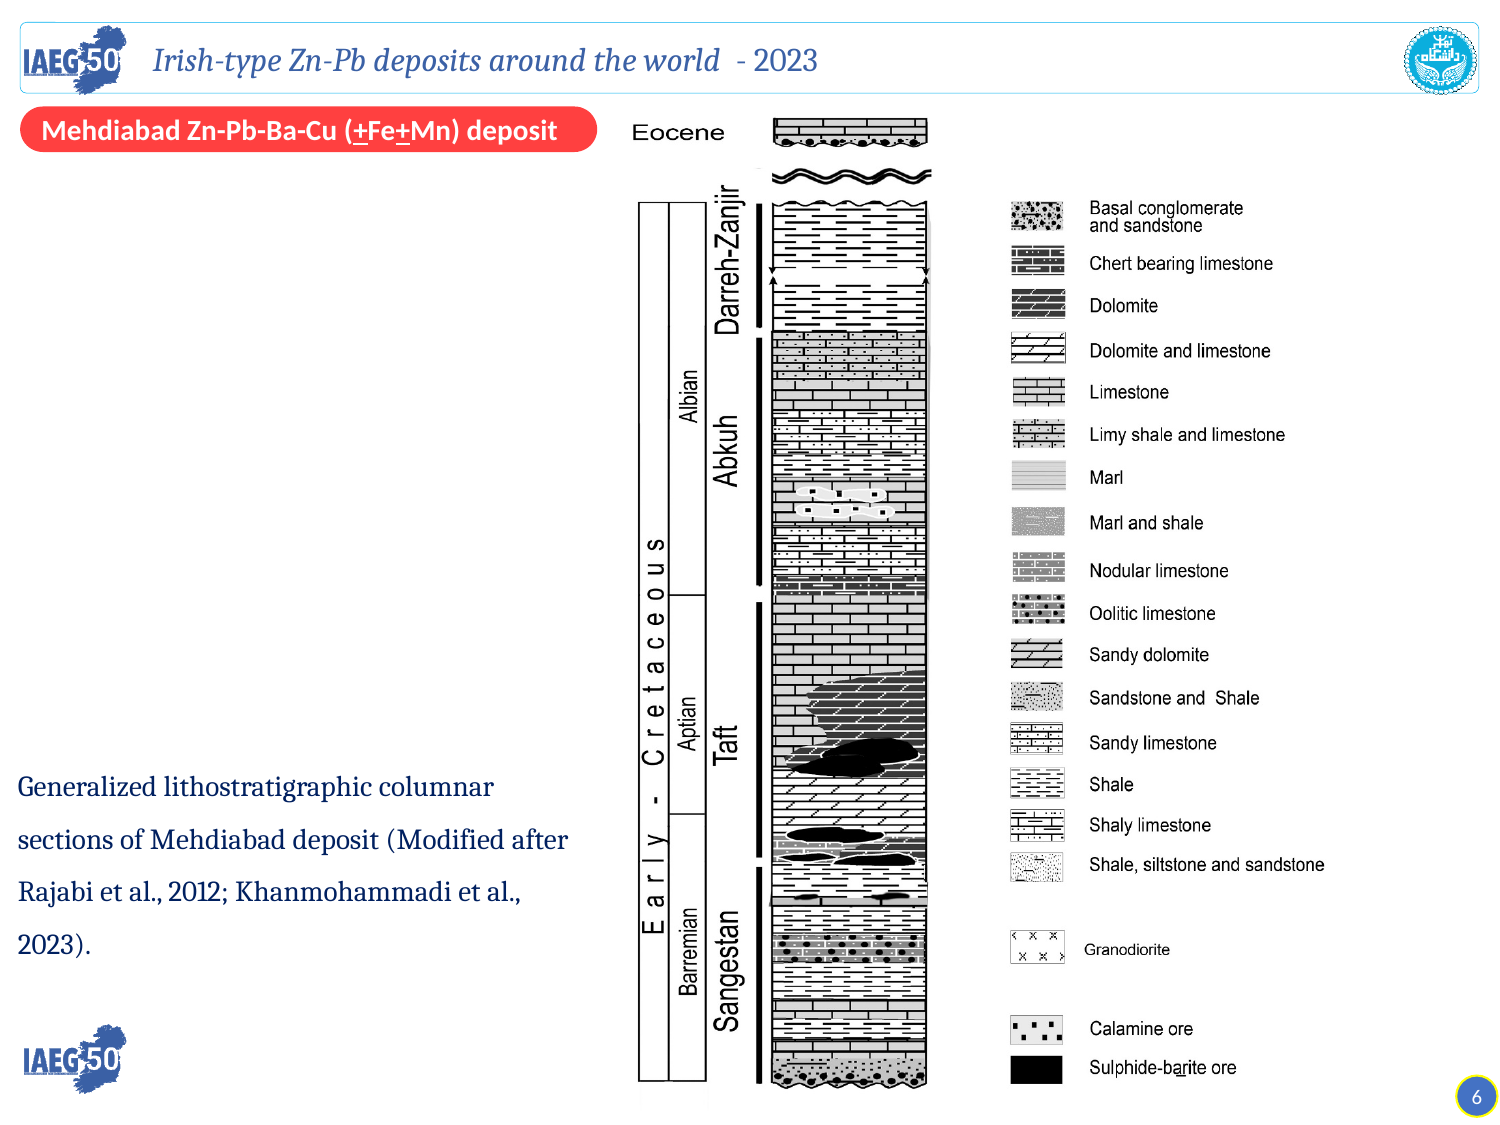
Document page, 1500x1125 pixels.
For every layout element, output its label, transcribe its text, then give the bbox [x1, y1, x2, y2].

text_box Mehdiabad Zn-Pb-Ba-Cu (+Fe+Mn) deposit [19, 105, 597, 154]
text_box 6 [1455, 1074, 1499, 1118]
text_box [20, 19, 1479, 98]
text_box Generalized lithostratigraphic columnar sections of Mehdiabad deposit (Modified after Rajabi et al., 2012; Khanmohammadi et al., 2023). [3, 742, 597, 968]
picture [597, 106, 1337, 1111]
picture [20, 1018, 129, 1097]
